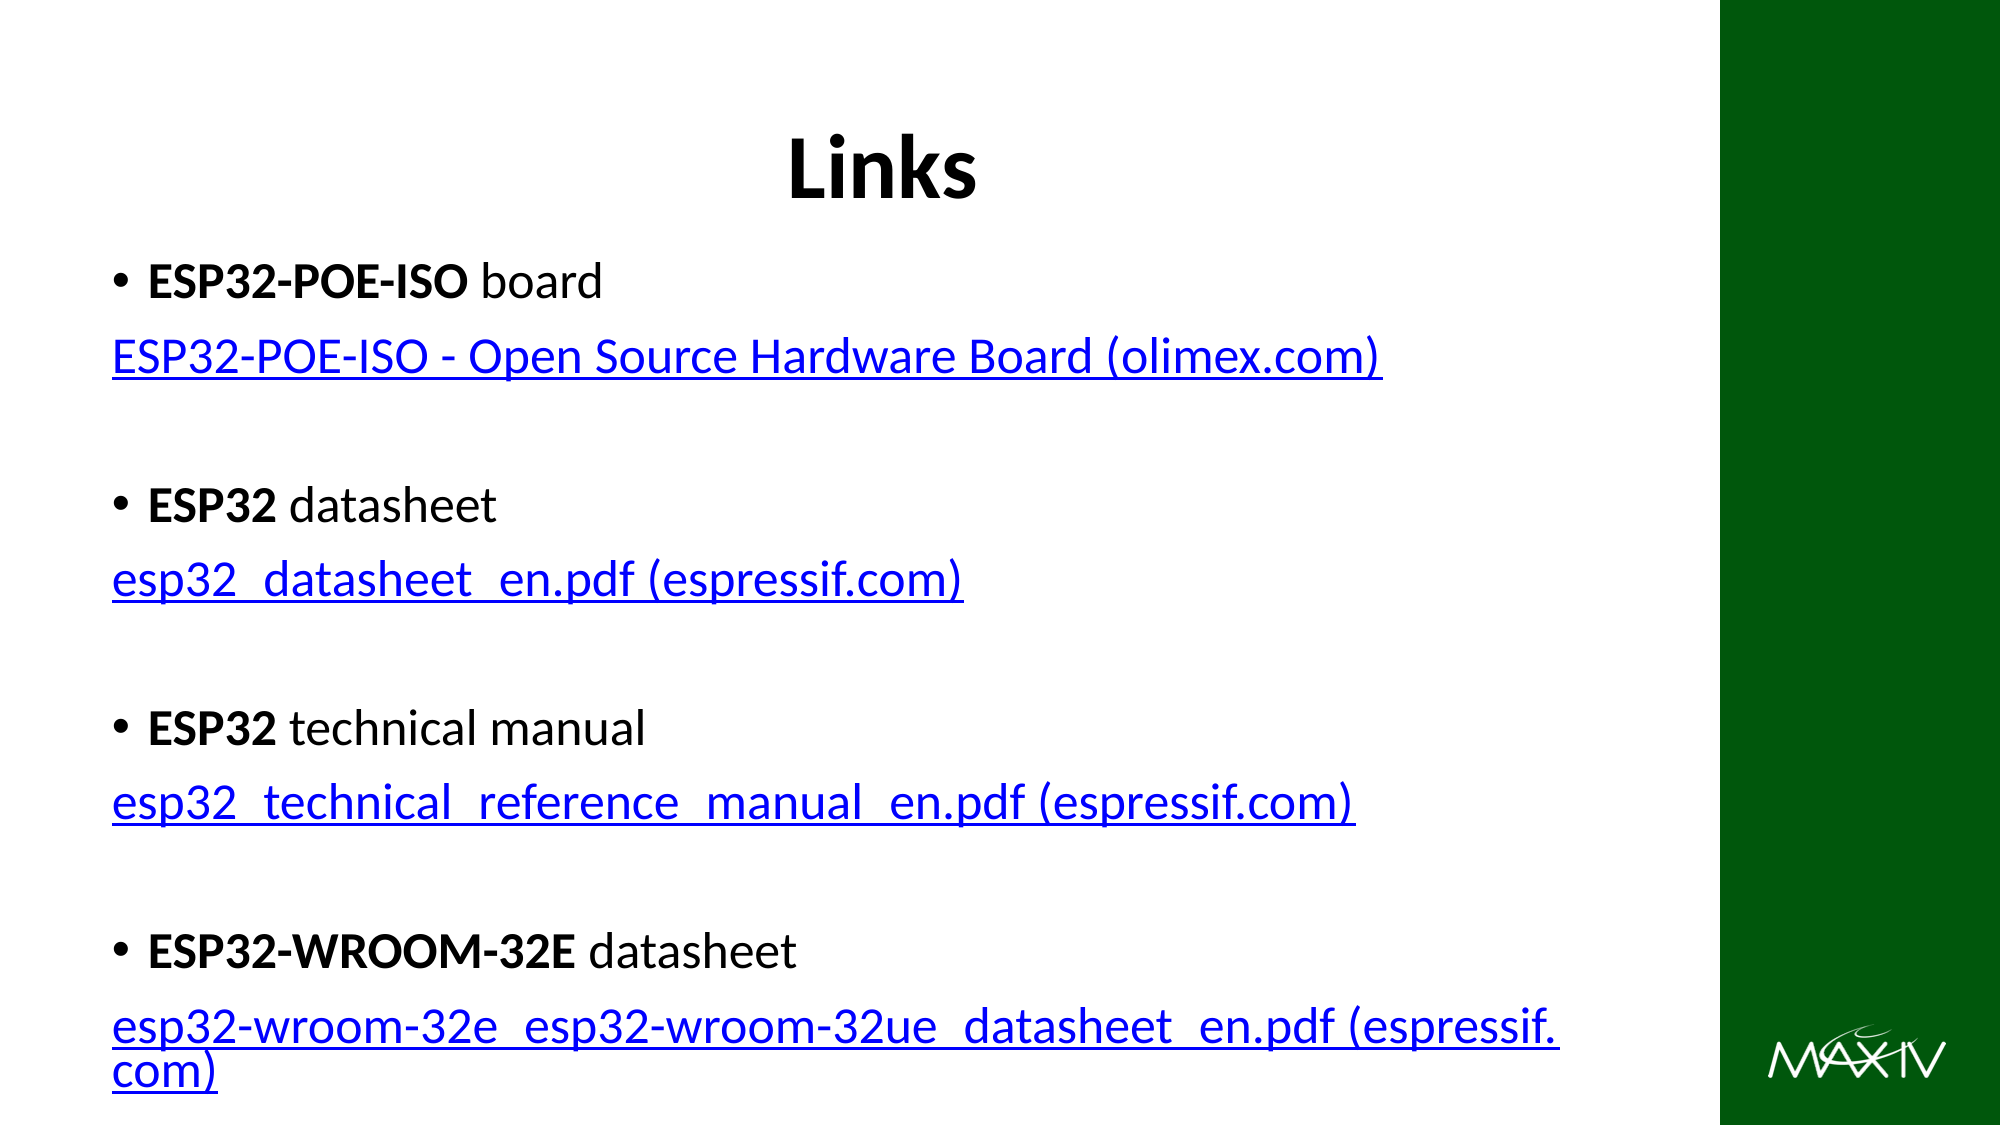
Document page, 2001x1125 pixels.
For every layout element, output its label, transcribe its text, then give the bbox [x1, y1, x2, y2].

text_box ESP32-POE-ISO board ESP32-POE-ISO - Open Source Hardware Board (olimex.com) ESP32 datasheet esp32_datasheet_en.pdf (espressif.com) ESP32 technical manual esp32_technical_reference_manual_en.pdf (espressif.com) ESP32-WROOM-32E datasheet esp32-wroom-32e_esp32-wroom-32ue_datasheet_en.pdf (espressif.com) [96, 246, 1574, 1066]
title Links [137, 59, 1628, 278]
